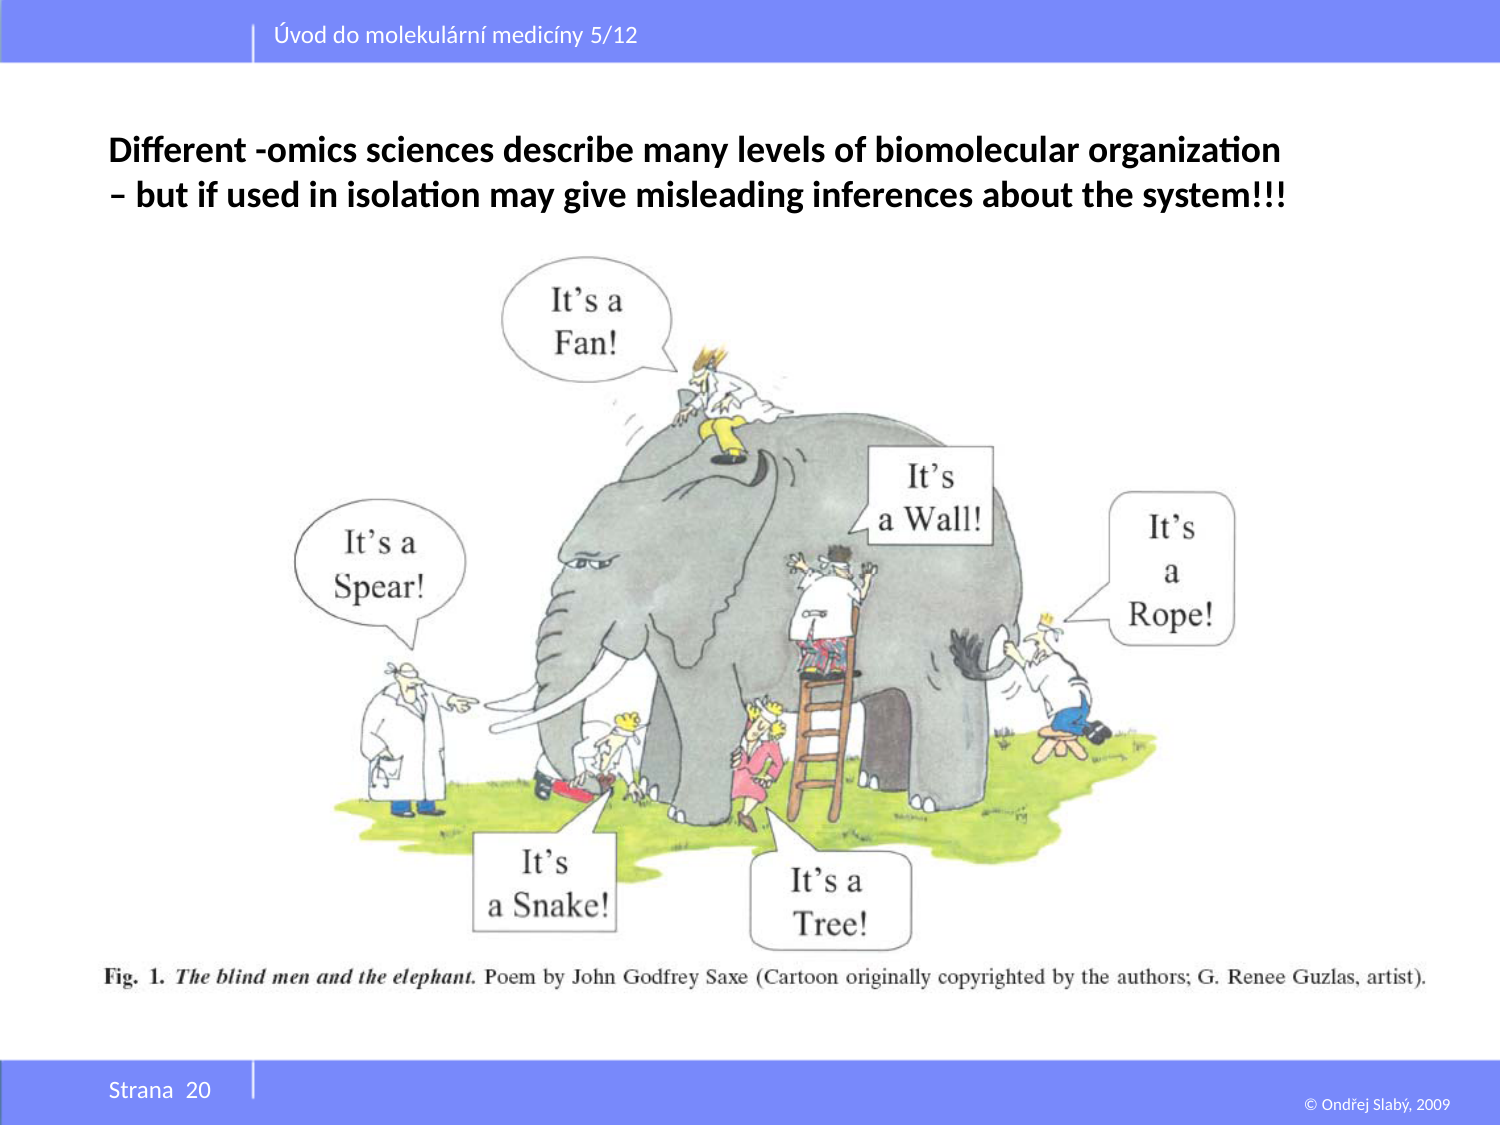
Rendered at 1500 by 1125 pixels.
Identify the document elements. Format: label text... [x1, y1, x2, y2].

text_box Strana 20 [94, 1066, 227, 1112]
text_box © Ondřej Slabý, 2009 [1289, 1066, 1466, 1121]
text_box Different -omics sciences describe many levels of biomolecular organization – but if used in isolation may give misleading inferences about the system!!! [93, 117, 1454, 222]
text_box Úvod do molekulární medicíny 5/12 [259, 11, 653, 57]
picture [0, 0, 1500, 1125]
